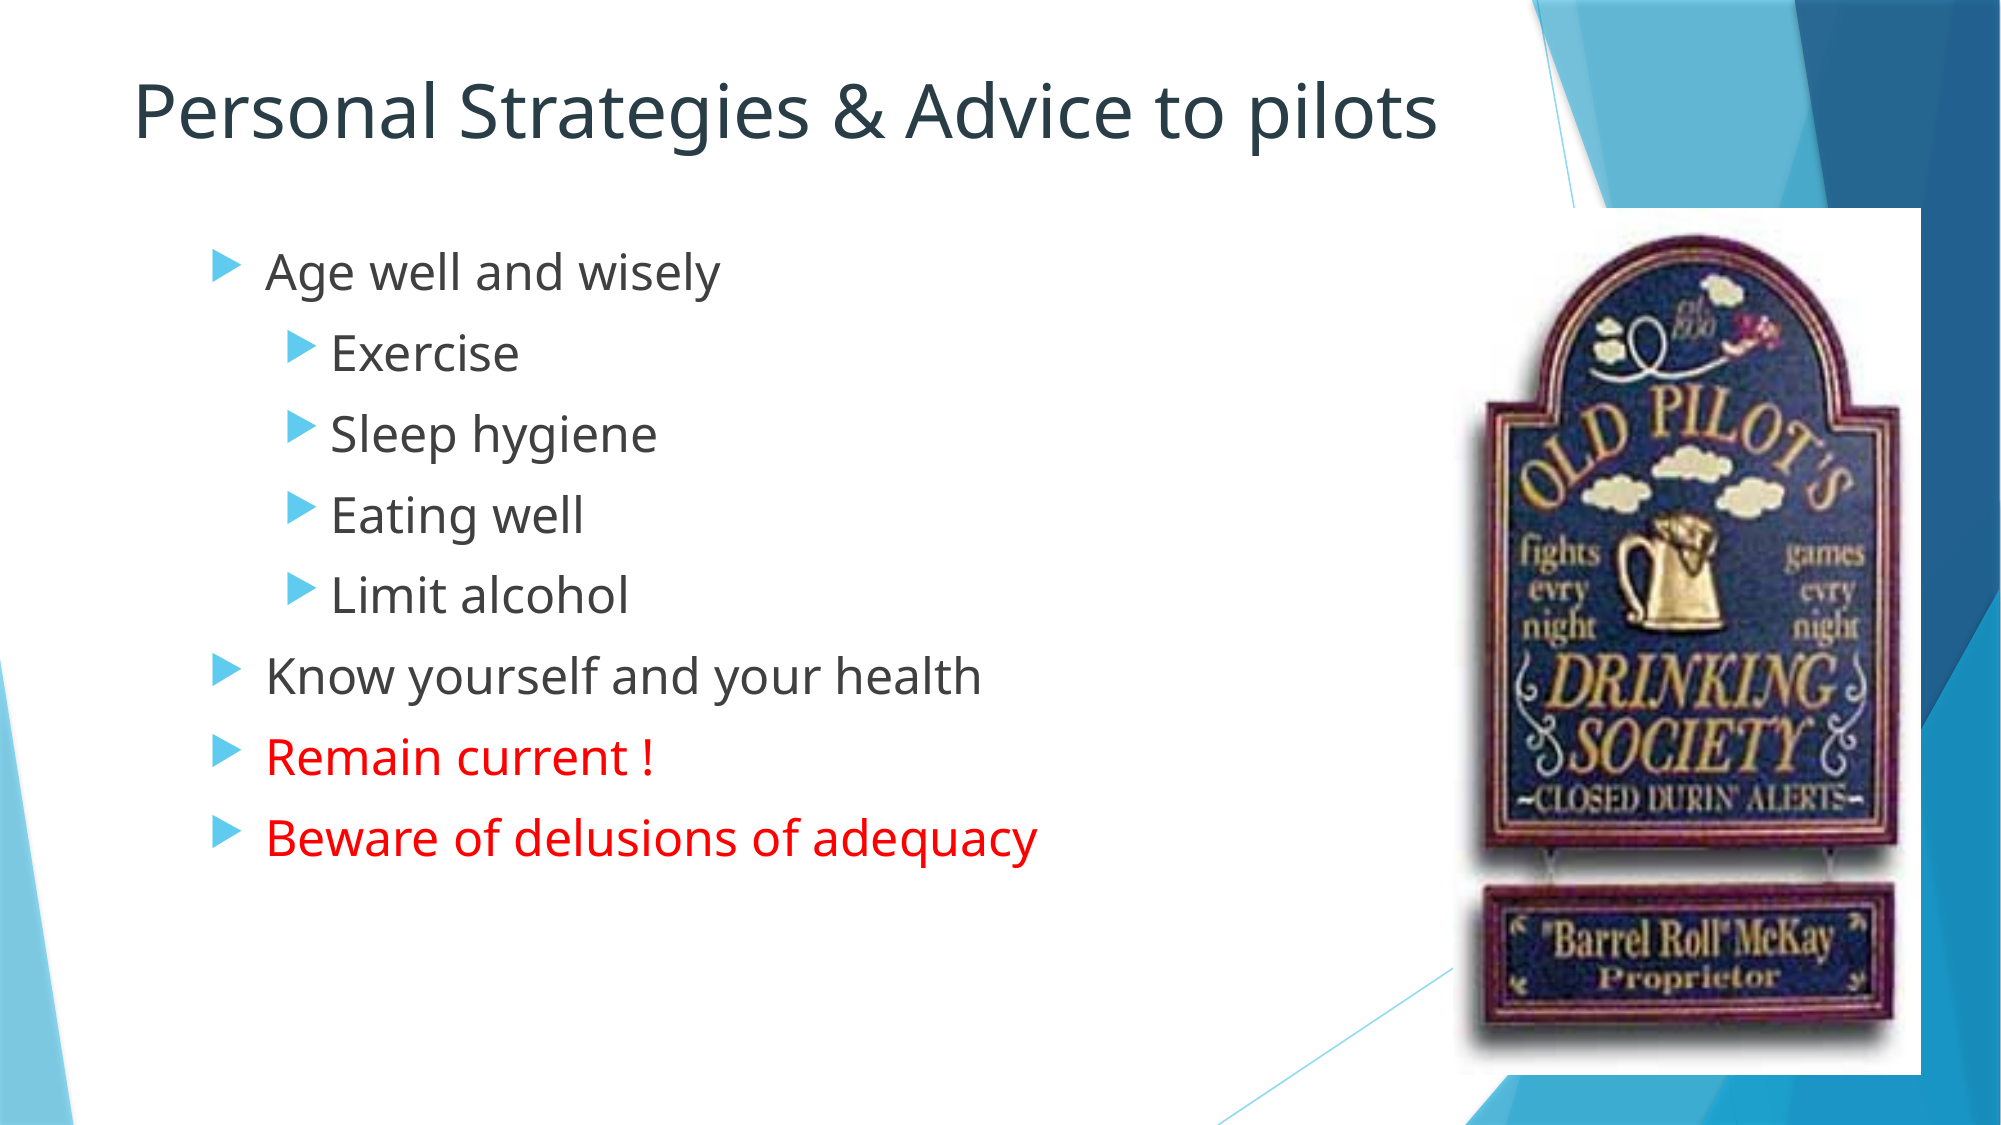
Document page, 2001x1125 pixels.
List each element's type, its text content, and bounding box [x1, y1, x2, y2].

picture [1453, 207, 1922, 1075]
list Age well and wisely Exercise Sleep hygiene Eating well Limit alcohol Know yourself and your health Remain current ! Beware of delusions of adequacy [193, 233, 1448, 1050]
title Personal Strategies & Advice to pilots [117, 56, 1528, 174]
